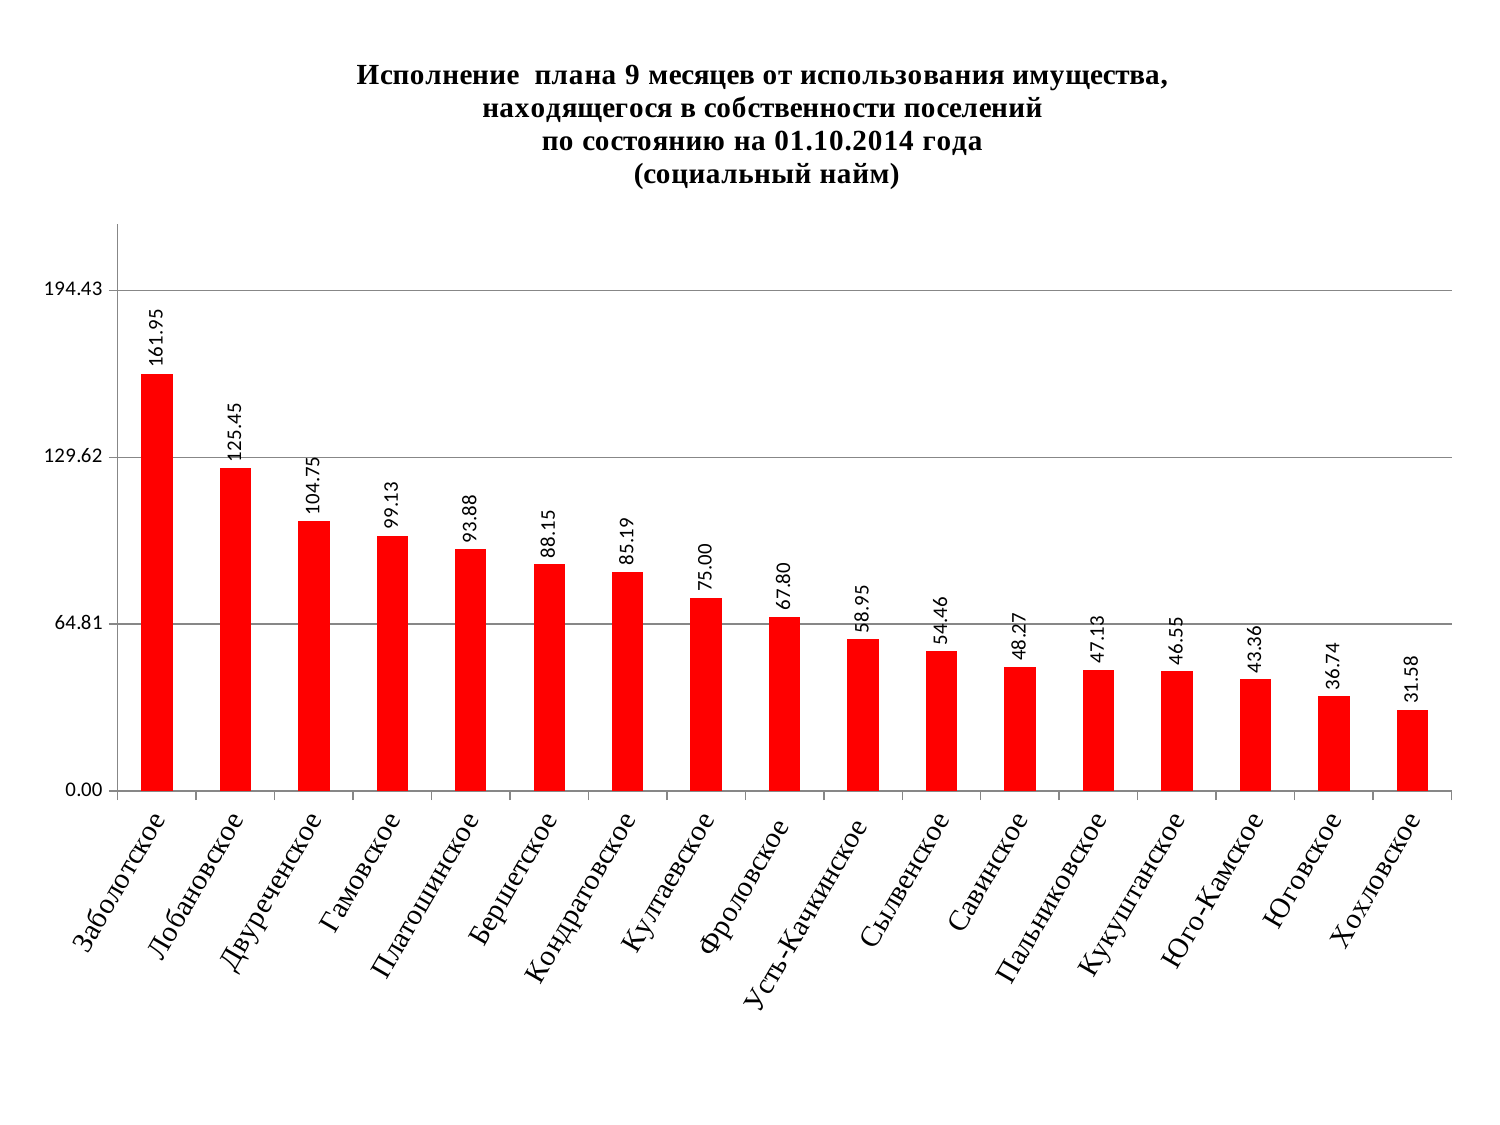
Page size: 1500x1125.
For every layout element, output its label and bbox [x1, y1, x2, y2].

chart [23, 34, 1477, 1091]
